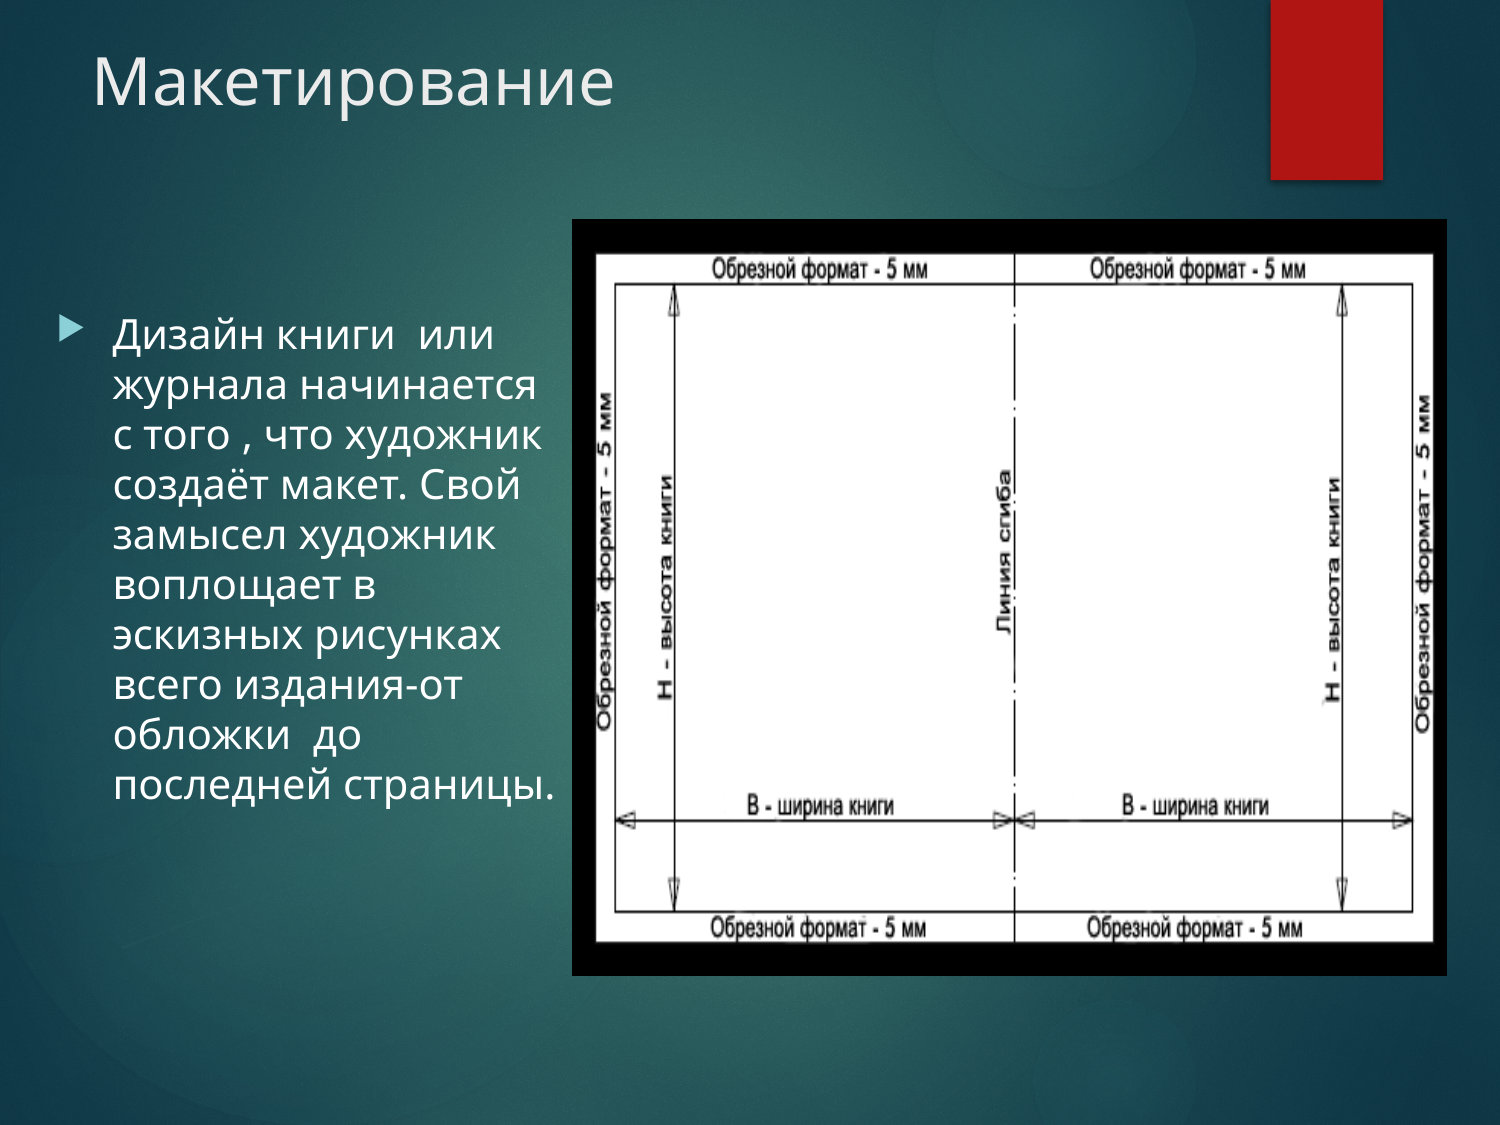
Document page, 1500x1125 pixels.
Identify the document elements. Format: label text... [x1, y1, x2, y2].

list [572, 219, 1448, 977]
title Макетирование [76, 30, 845, 185]
list Дизайн книги или журнала начинается с того , что художник создаёт макет. Свой замысел художник воплощает в эскизных рисунках всего издания-от обложки до последней страницы. [41, 300, 583, 989]
